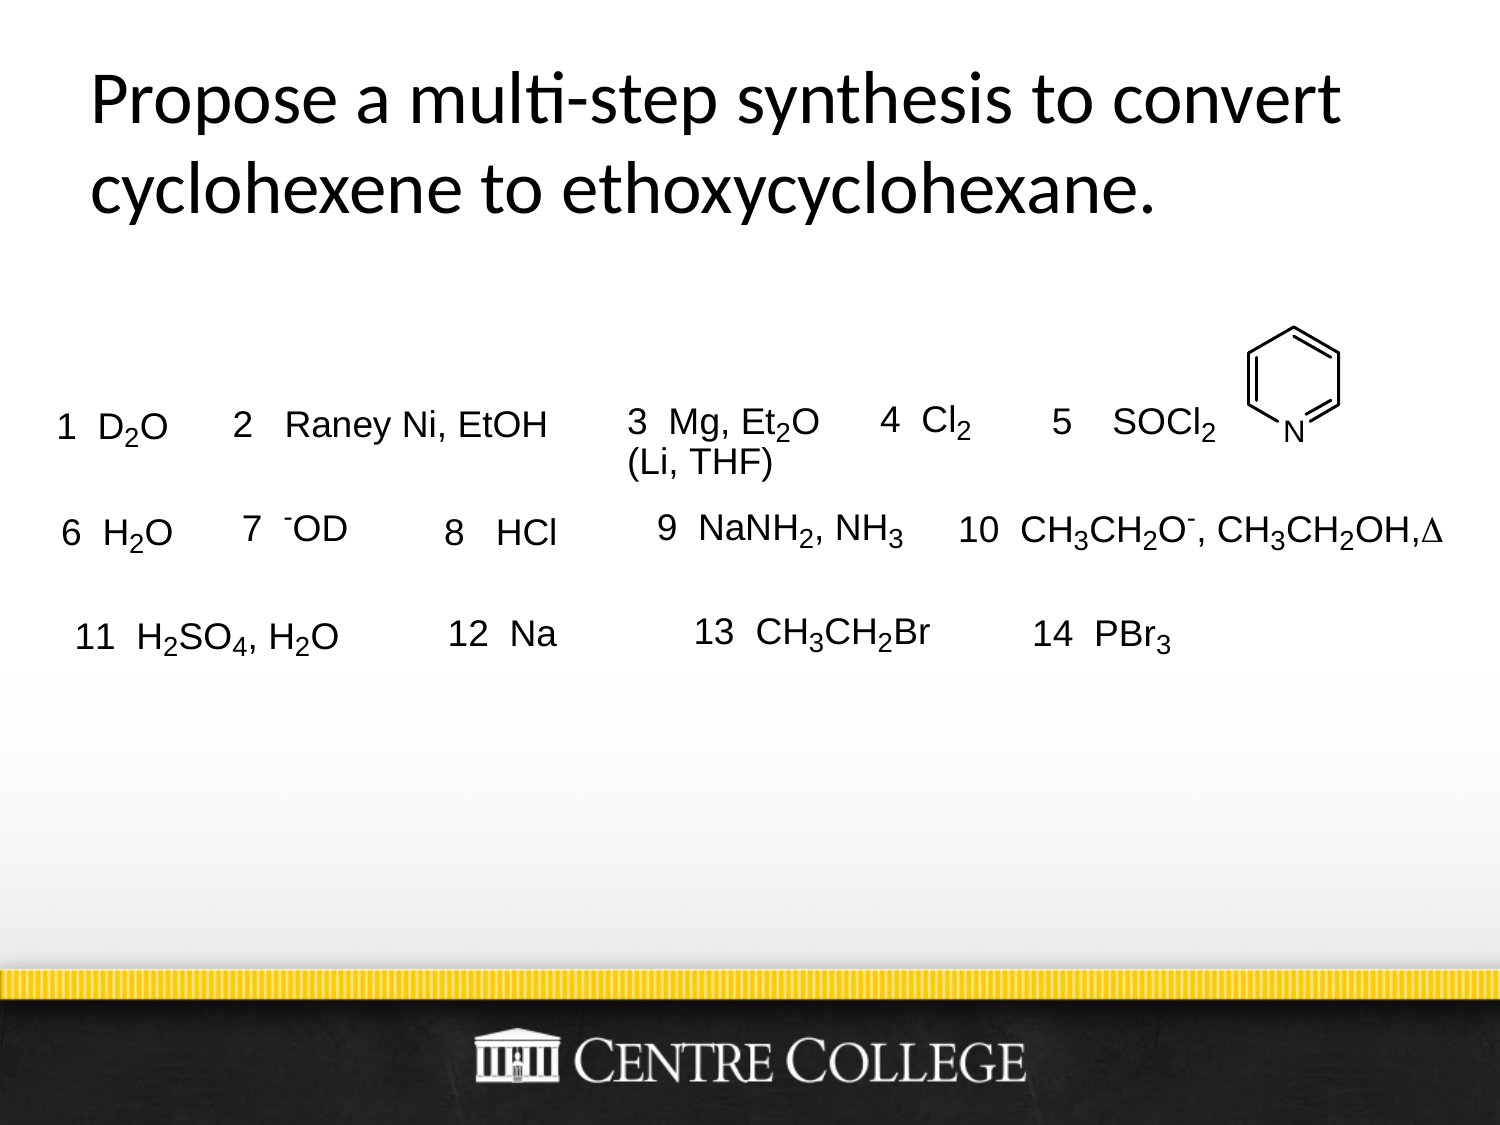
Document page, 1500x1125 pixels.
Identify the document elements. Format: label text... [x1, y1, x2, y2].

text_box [49, 318, 1451, 664]
picture [0, 0, 1500, 1125]
title Propose a multi-step synthesis to convert cyclohexene to ethoxycyclohexane. [75, 45, 1430, 233]
